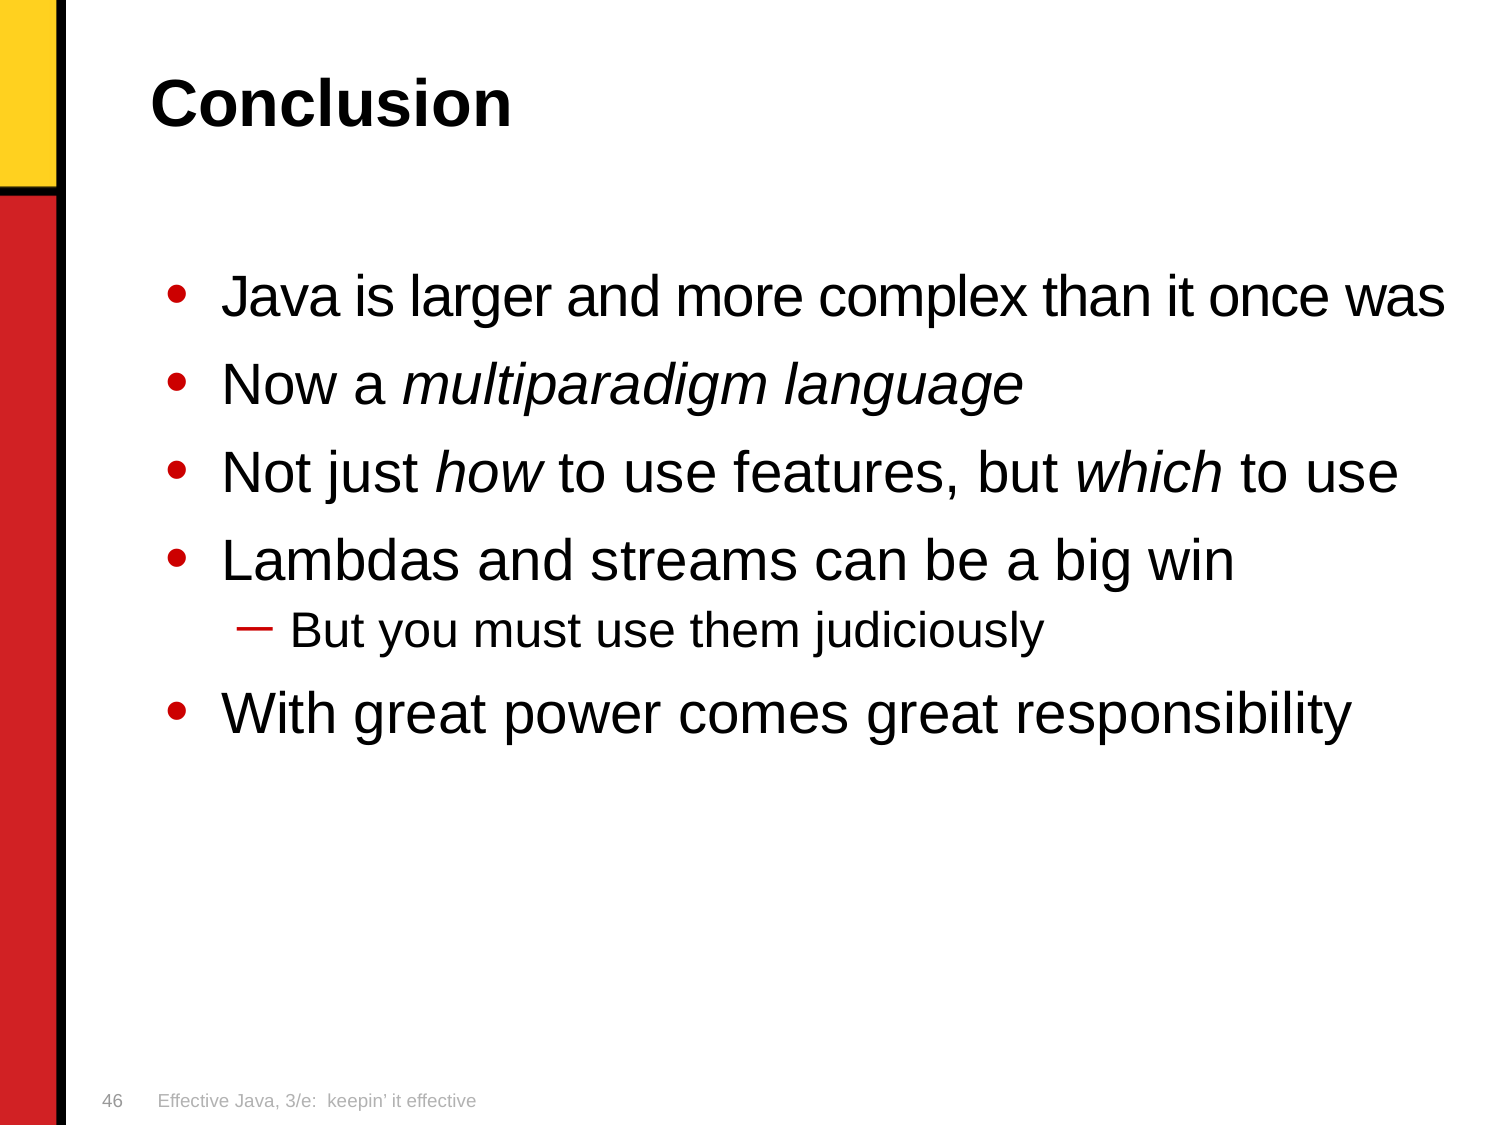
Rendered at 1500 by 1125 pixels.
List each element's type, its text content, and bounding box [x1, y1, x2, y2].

list Java is larger and more complex than it once was Now a multiparadigm language Not just how to use features, but which to use Lambdas and streams can be a big win But you must use them judiciously With great power comes great responsibility [150, 262, 1454, 1050]
picture [0, 0, 66, 1125]
title Conclusion [150, 11, 1440, 200]
